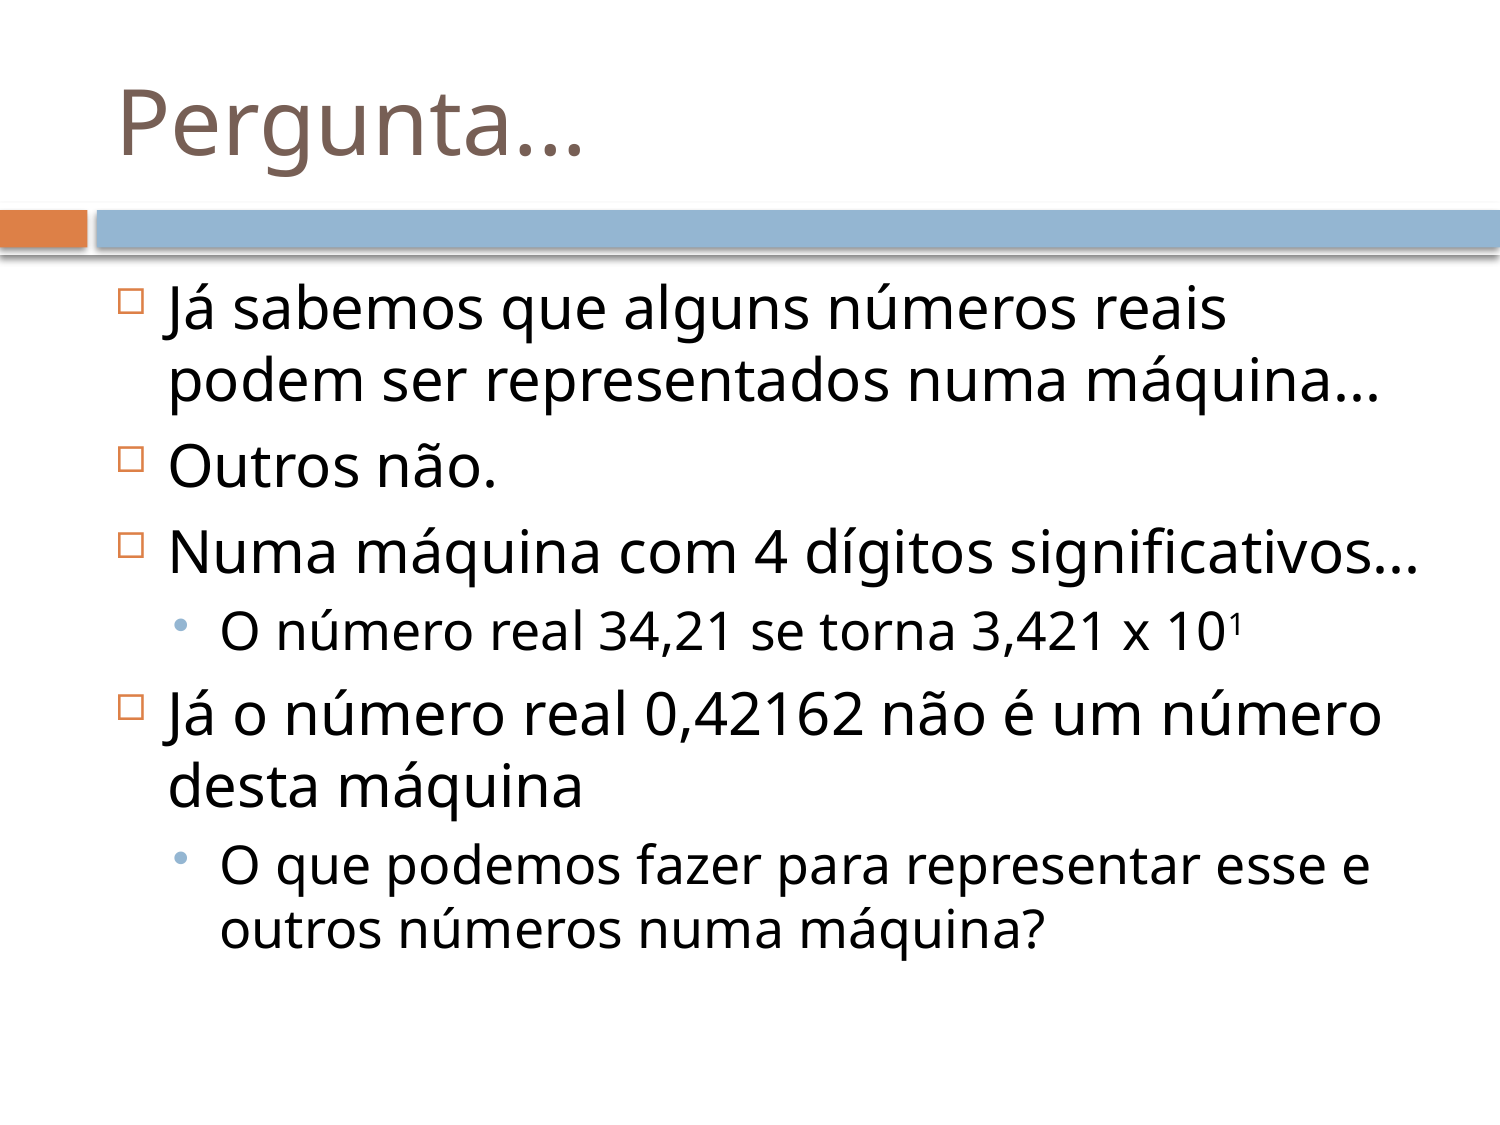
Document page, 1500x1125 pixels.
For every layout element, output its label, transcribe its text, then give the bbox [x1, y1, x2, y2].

title Pergunta... [100, 37, 1438, 200]
list Já sabemos que alguns números reais podem ser representados numa máquina... Outros não. Numa máquina com 4 dígitos significativos... O número real 34,21 se torna 3,421 x 101 Já o número real 0,42162 não é um número desta máquina O que podemos fazer para representar esse e outros números numa máquina? [100, 262, 1438, 1000]
